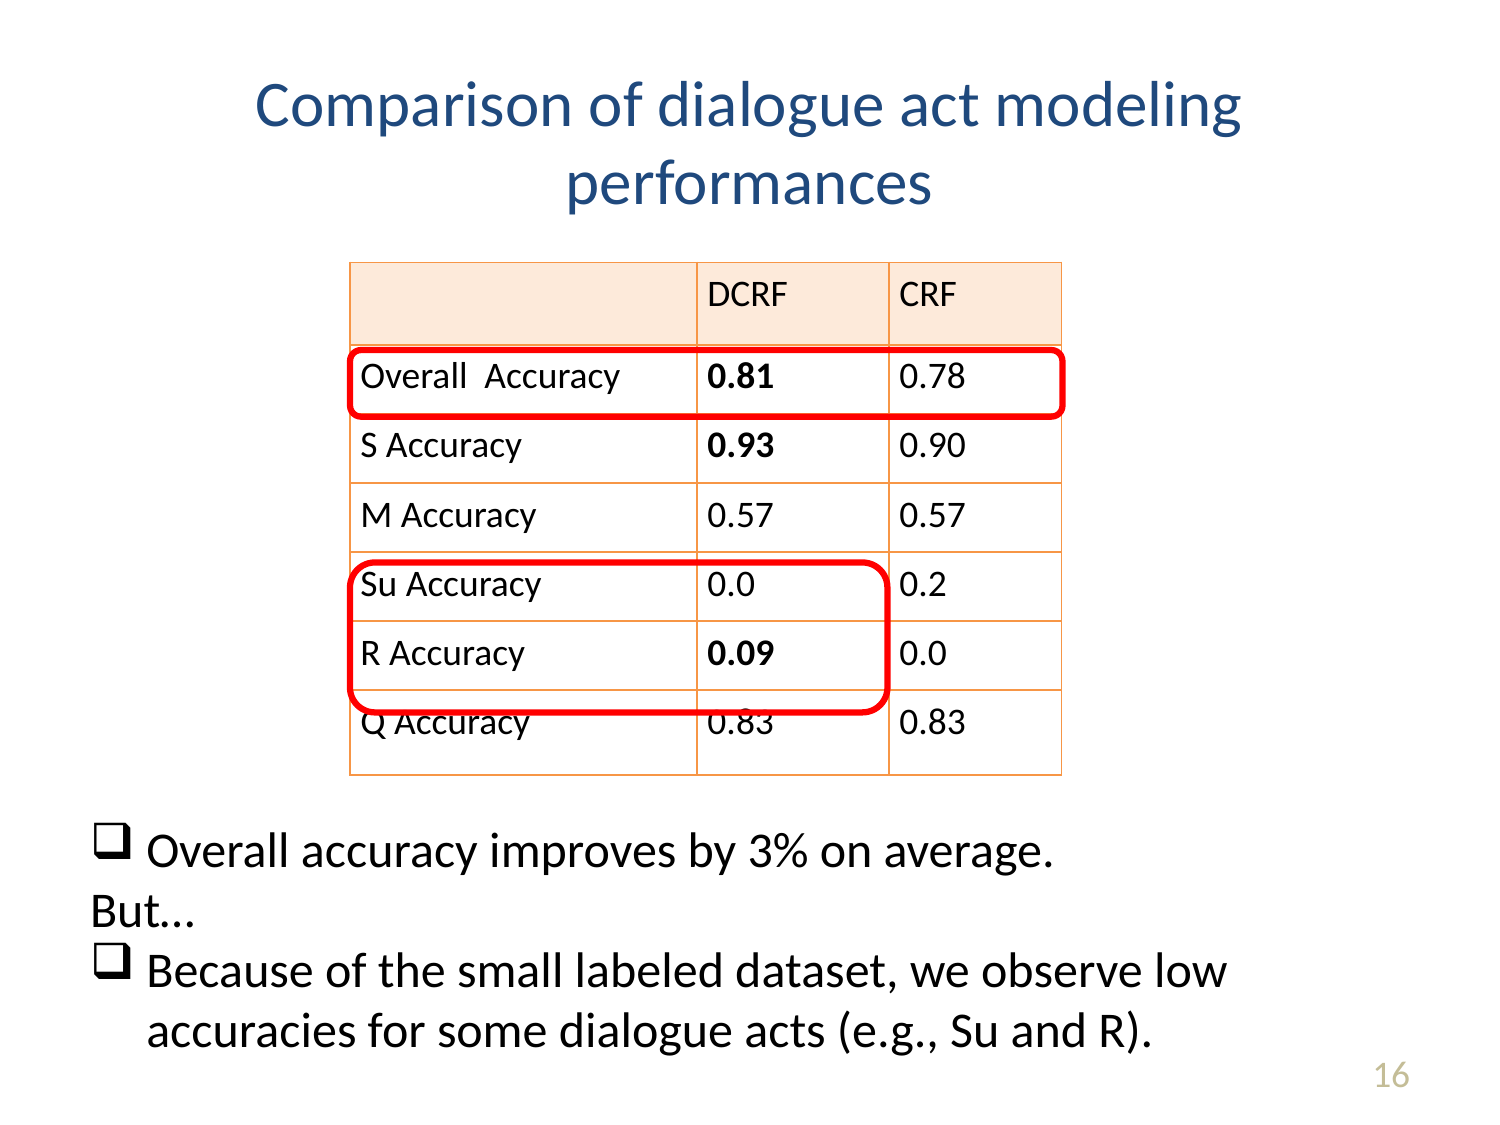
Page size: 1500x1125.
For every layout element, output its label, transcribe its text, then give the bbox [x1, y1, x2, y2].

table_cell 0.57 [698, 484, 888, 551]
table_header [351, 263, 696, 344]
table_cell 0.0 [698, 553, 888, 576]
table_cell S Accuracy [351, 416, 696, 482]
table_cell 0.0 [890, 622, 1061, 689]
title Comparison of dialogue act modeling performances [75, 45, 1425, 233]
table_cell Q Accuracy [351, 702, 696, 774]
table_cell 0.93 [698, 419, 888, 482]
table_cell 0.90 [890, 416, 1061, 482]
table_cell 0.57 [890, 484, 1061, 551]
table_cell 0.78 [890, 346, 1061, 351]
table_cell 0.2 [890, 553, 1061, 620]
text_box [347, 560, 890, 715]
list Overall accuracy improves by 3% on average. But… Because of the small labeled dataset, we observe low accuracies for some dialogue acts (e.g., Su and R). [75, 262, 1425, 1078]
table_header CRF [890, 263, 1061, 344]
table_cell Overall Accuracy [351, 346, 696, 351]
table_header DCRF [698, 263, 888, 344]
table_cell 0.83 [890, 691, 1061, 774]
table_cell 0.83 [698, 699, 888, 774]
table_cell Su Accuracy [351, 553, 696, 573]
text_box [347, 347, 1065, 419]
text_box 16 [1074, 1042, 1425, 1103]
table_cell M Accuracy [351, 484, 696, 551]
